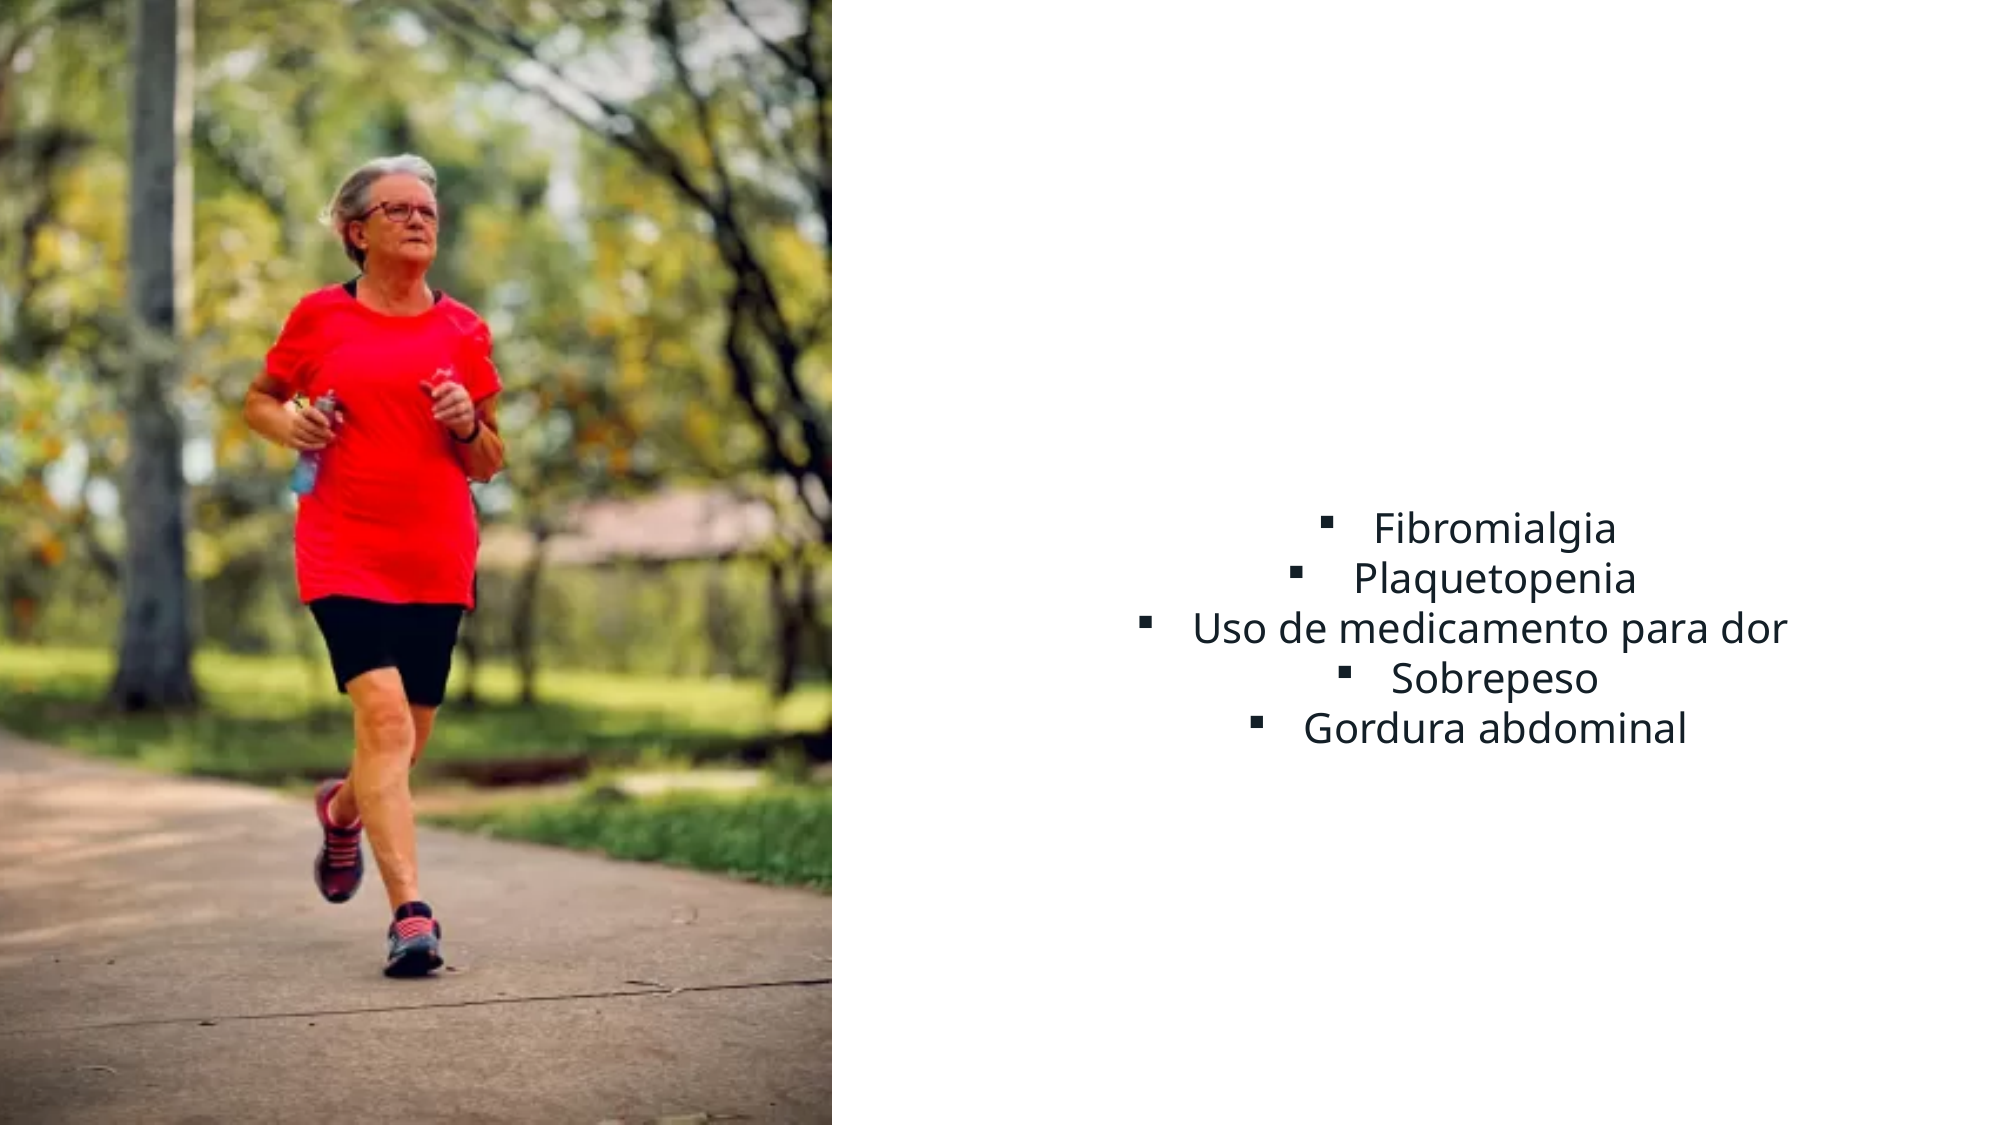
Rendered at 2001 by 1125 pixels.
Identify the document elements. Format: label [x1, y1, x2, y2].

picture [978, 263, 1941, 861]
picture [0, 0, 832, 1125]
